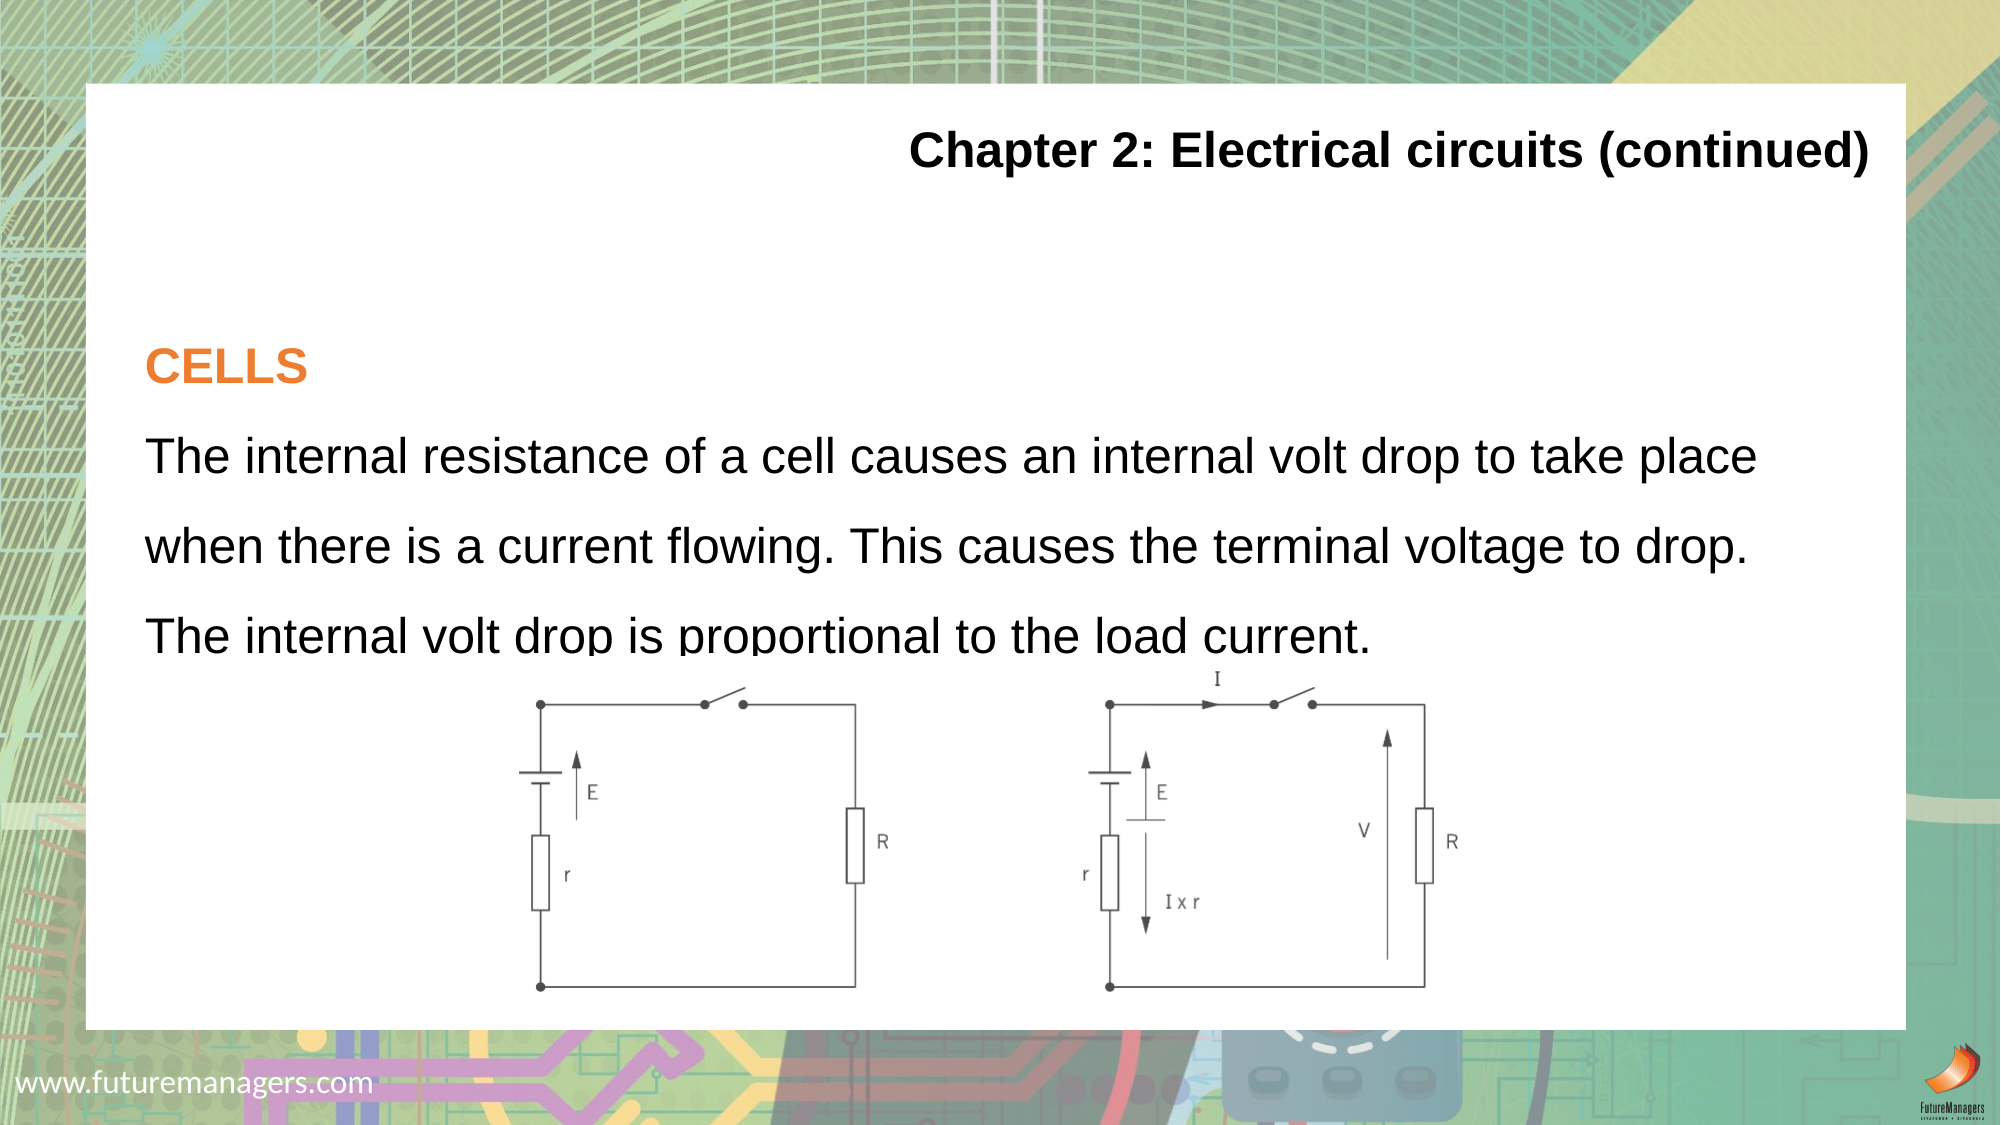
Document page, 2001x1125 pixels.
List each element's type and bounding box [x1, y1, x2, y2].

picture [507, 656, 1489, 1001]
text_box [0, 0, 2000, 1125]
picture [1921, 1043, 1984, 1120]
